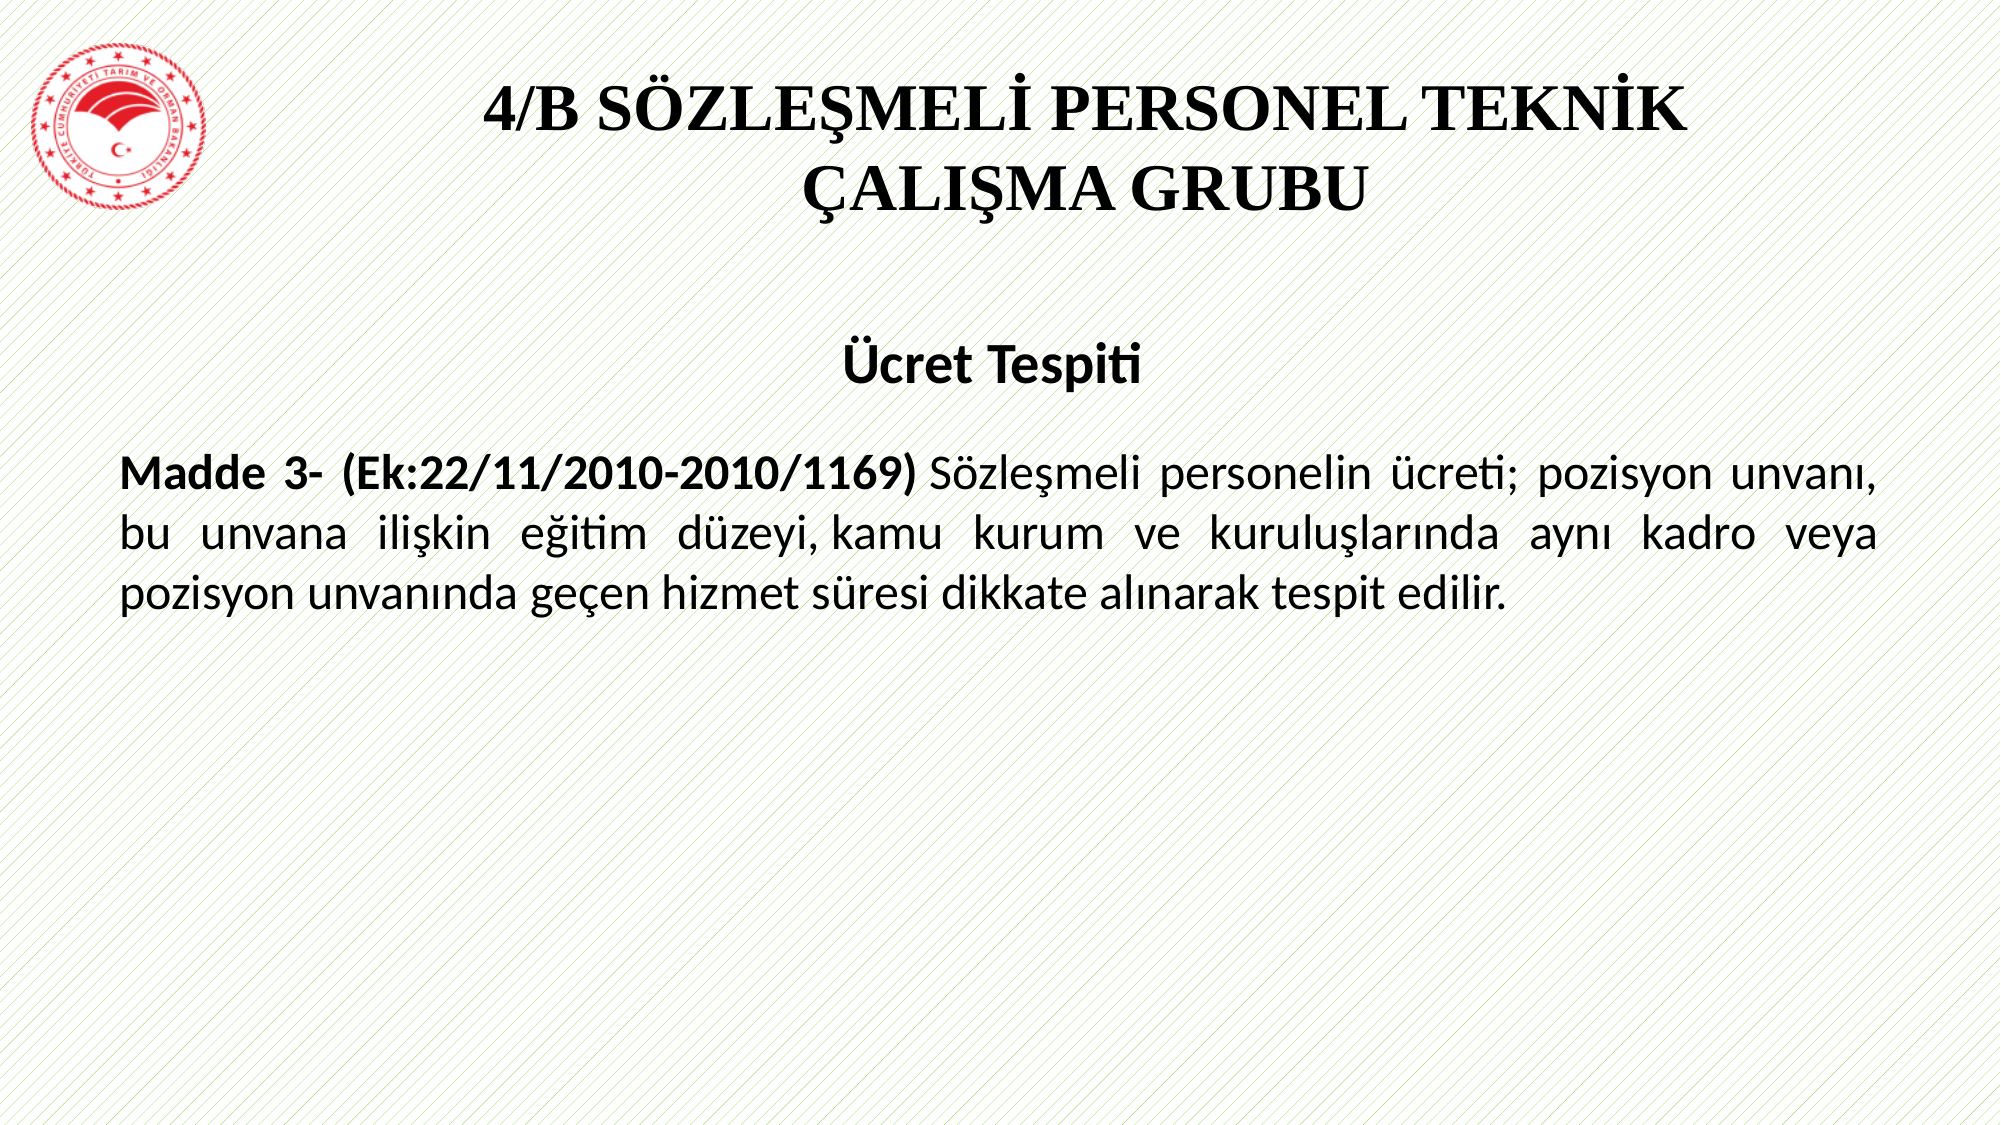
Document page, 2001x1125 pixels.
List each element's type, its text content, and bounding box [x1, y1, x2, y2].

text_box 4/B SÖZLEŞMELİ PERSONEL TEKNİK ÇALIŞMA GRUBU [367, 43, 1807, 245]
text_box Ücret Tespiti Madde 3- (Ek:22/11/2010-2010/1169) Sözleşmeli personelin ücreti; pozisyon unvanı, bu unvana ilişkin eğitim düzeyi, kamu kurum ve kuruluşlarında aynı kadro veya pozisyon unvanında geçen hizmet süresi dikkate alınarak tespit edilir. [104, 317, 1894, 628]
picture [30, 43, 206, 210]
